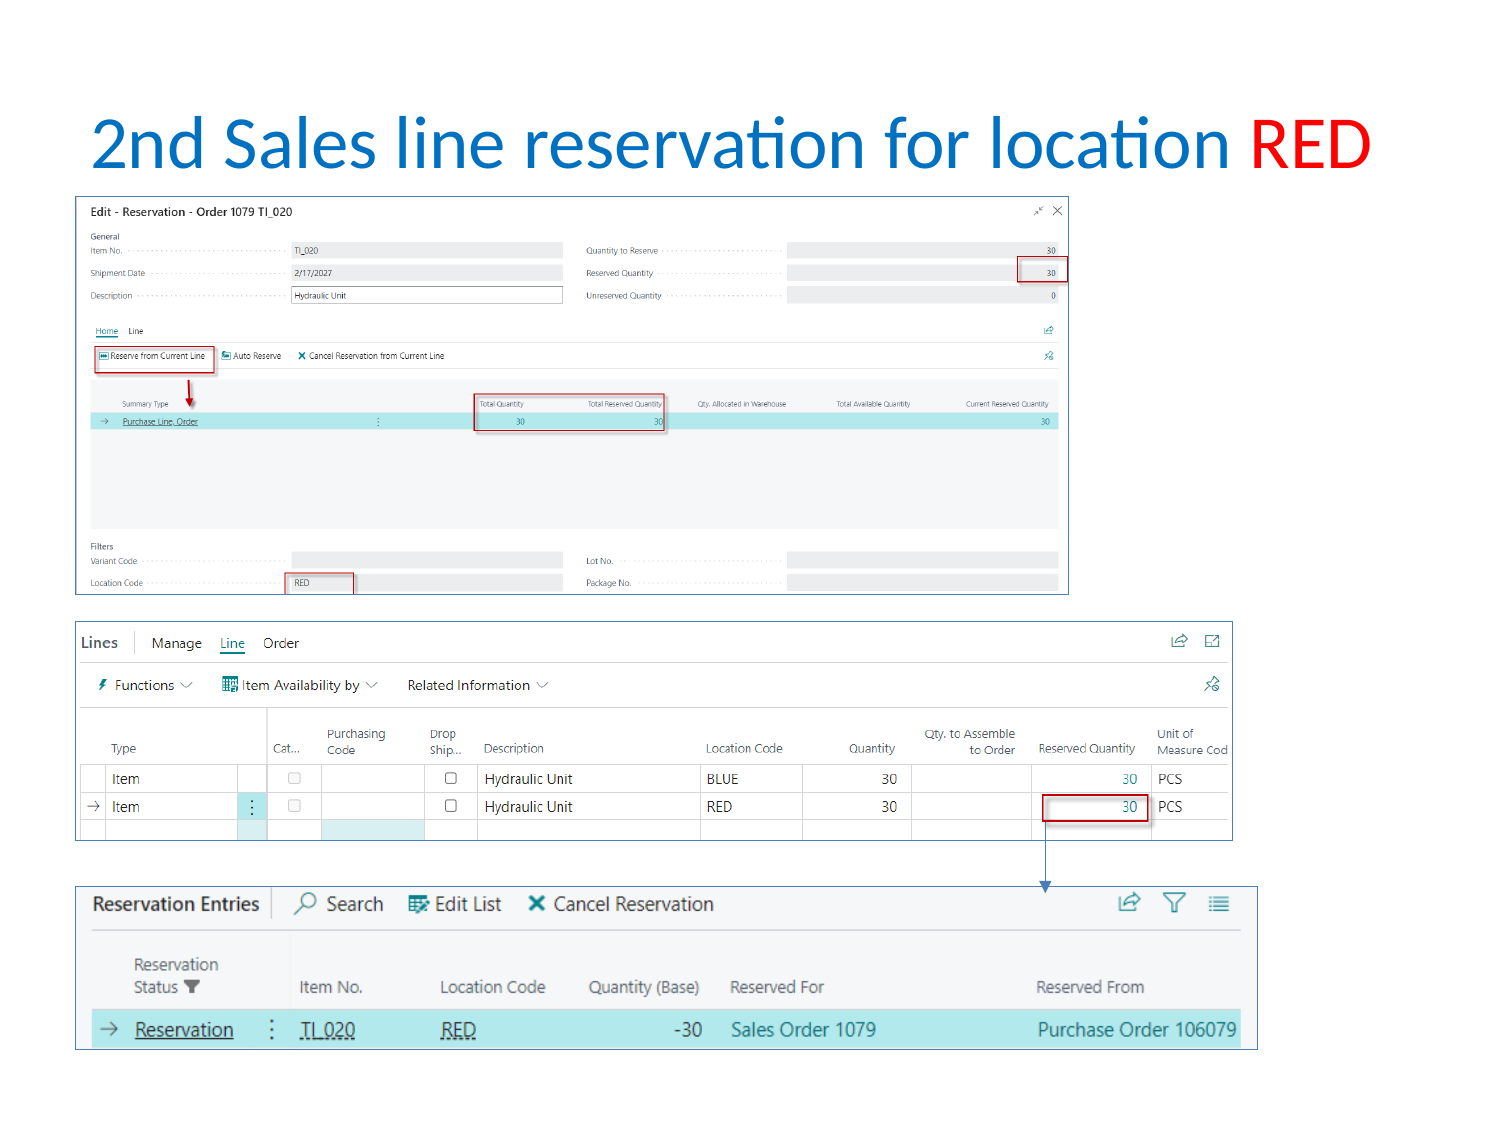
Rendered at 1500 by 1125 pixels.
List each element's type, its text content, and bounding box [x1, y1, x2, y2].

picture [74, 195, 1070, 595]
title 2nd Sales line reservation for location RED [75, 45, 1425, 233]
picture [74, 885, 1259, 1050]
picture [74, 621, 1233, 842]
